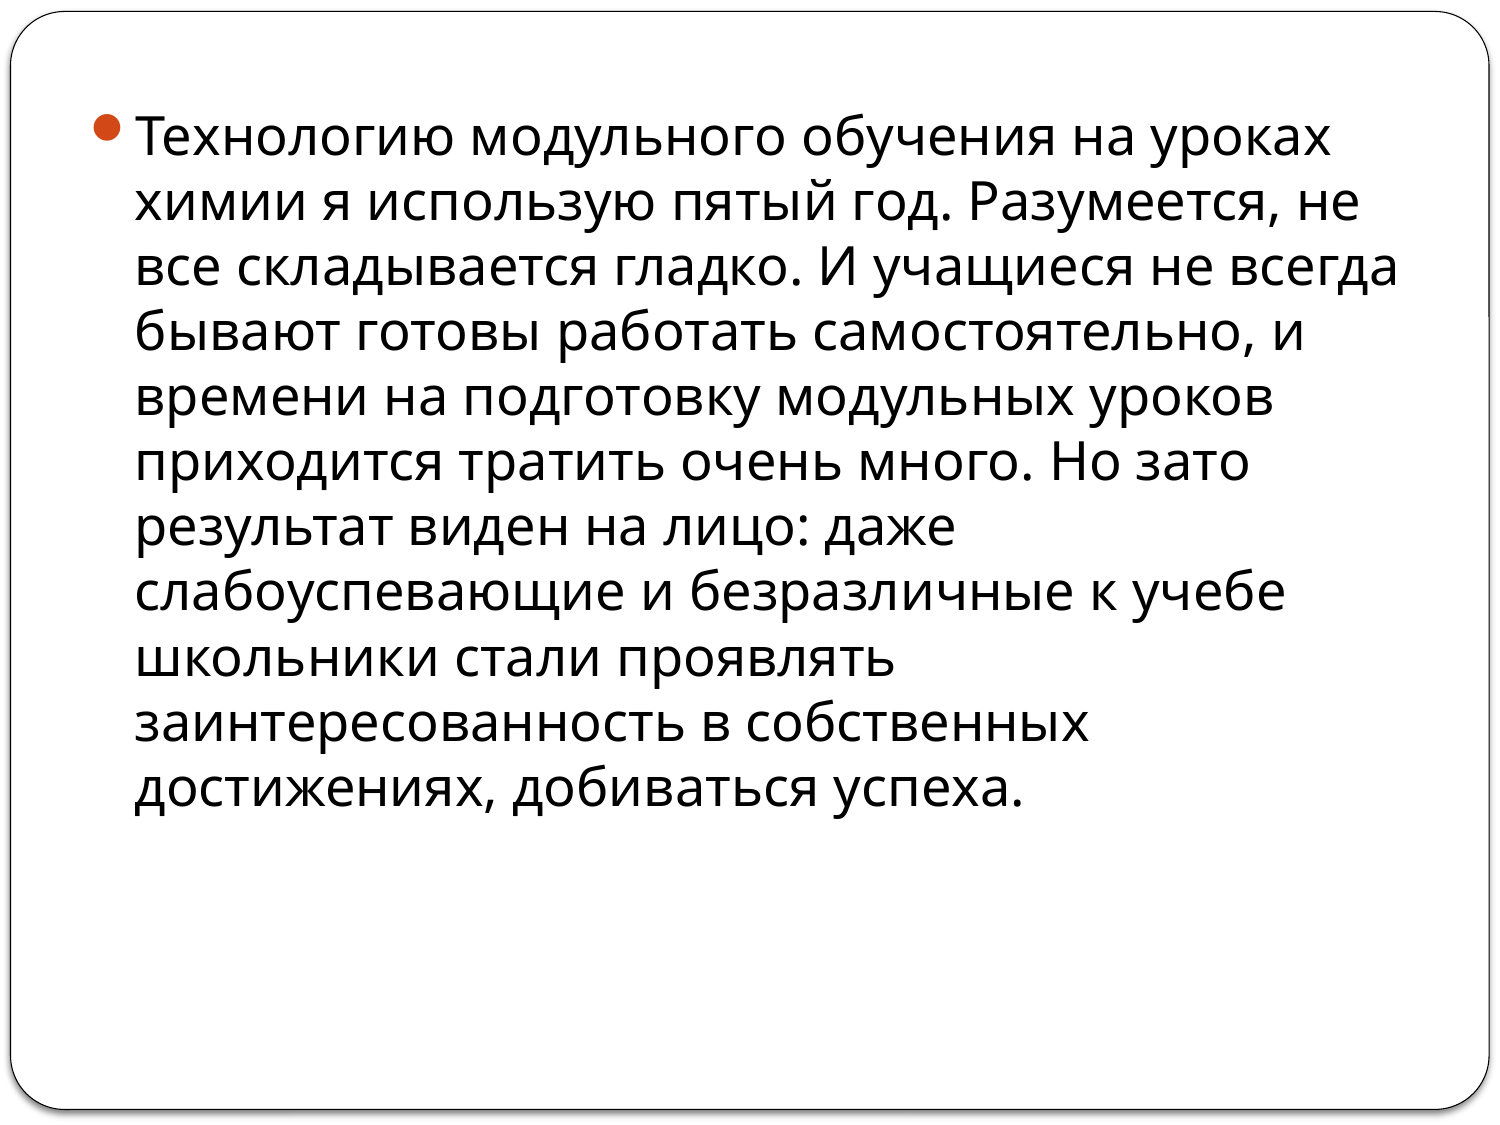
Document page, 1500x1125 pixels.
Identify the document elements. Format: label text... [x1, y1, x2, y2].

list Технологию модульного обучения на уроках химии я использую пятый год. Разумеется, не все складывается гладко. И учащиеся не всегда бывают готовы работать самостоятельно, и времени на подготовку модульных уроков приходится тратить очень много. Но зато результат виден на лицо: даже слабоуспевающие и безразличные к учебе школьники стали проявлять заинтересованность в собственных достижениях, добиваться успеха. [75, 93, 1425, 1005]
